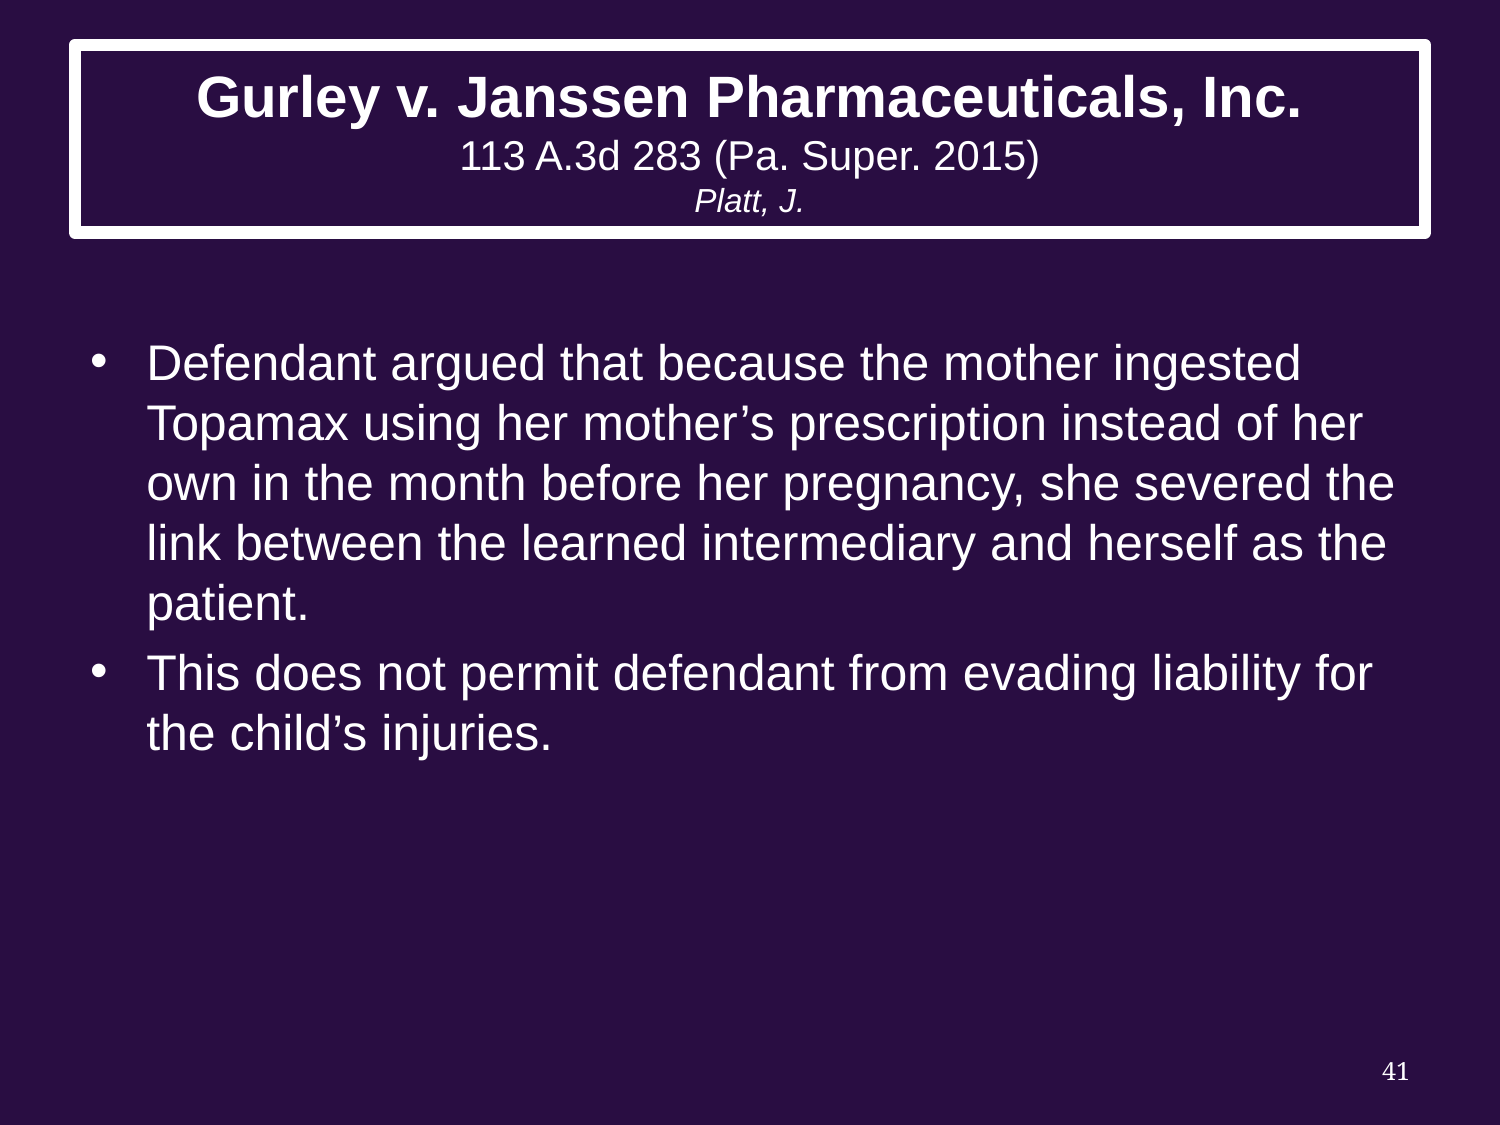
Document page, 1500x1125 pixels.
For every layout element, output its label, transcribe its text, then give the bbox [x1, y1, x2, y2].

slide_number 41 [1074, 1042, 1425, 1103]
list Defendant argued that because the mother ingested Topamax using her mother’s prescription instead of her own in the month before her pregnancy, she severed the link between the learned intermediary and herself as the patient. This does not permit defendant from evading liability for the child’s injuries. [75, 323, 1425, 1066]
title Gurley v. Janssen Pharmaceuticals, Inc. 113 A.3d 283 (Pa. Super. 2015) Platt, J. [75, 45, 1425, 233]
